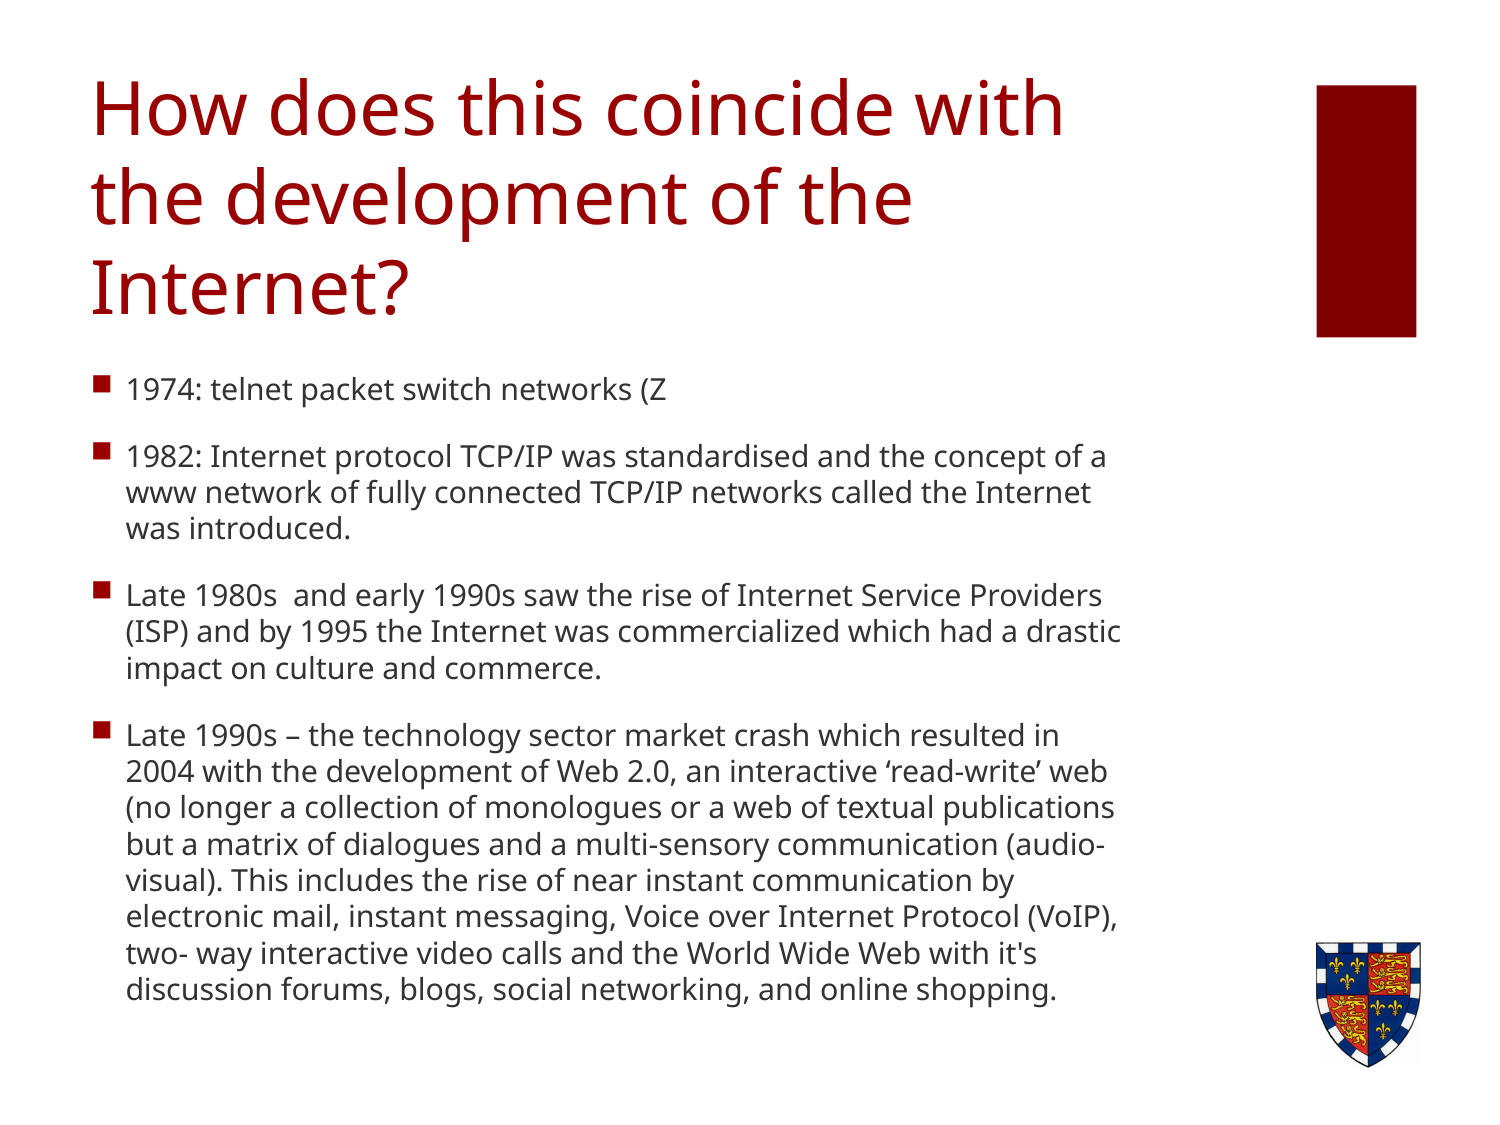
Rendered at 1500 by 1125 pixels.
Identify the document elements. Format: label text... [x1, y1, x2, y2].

list 1974: telnet packet switch networks (Z 1982: Internet protocol TCP/IP was standardised and the concept of a www network of fully connected TCP/IP networks called the Internet was introduced. Late 1980s and early 1990s saw the rise of Internet Service Providers (ISP) and by 1995 the Internet was commercialized which had a drastic impact on culture and commerce. Late 1990s – the technology sector market crash which resulted in 2004 with the development of Web 2.0, an interactive ‘read-write’ web (no longer a collection of monologues or a web of textual publications but a matrix of dialogues and a multi-sensory communication (audio-visual). This includes the rise of near instant communication by electronic mail, instant messaging, Voice over Internet Protocol (VoIP), two- way interactive video calls and the World Wide Web with it's discussion forums, blogs, social networking, and online shopping. [75, 362, 1143, 1057]
title How does this coincide with the development of the Internet? [75, 149, 1143, 338]
picture [1316, 942, 1421, 1068]
